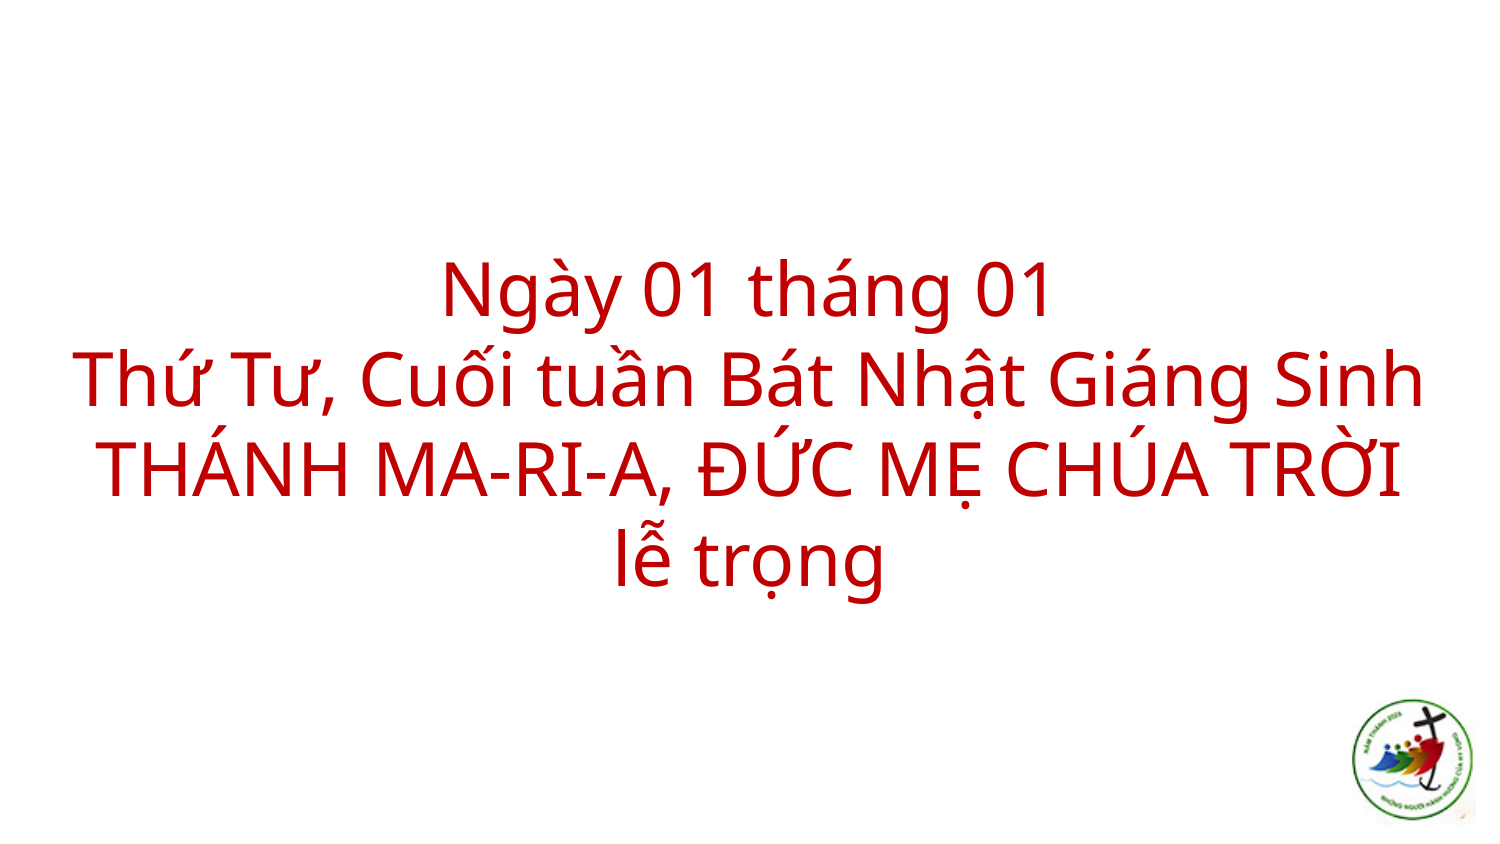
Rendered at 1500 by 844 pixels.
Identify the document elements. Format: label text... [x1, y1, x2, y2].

title Ngày 01 tháng 01 Thứ Tư, Cuối tuần Bát Nhật Giáng Sinh THÁNH MA-RI-A, ĐỨC MẸ CHÚA TRỜI lễ trọng [0, 0, 1500, 844]
